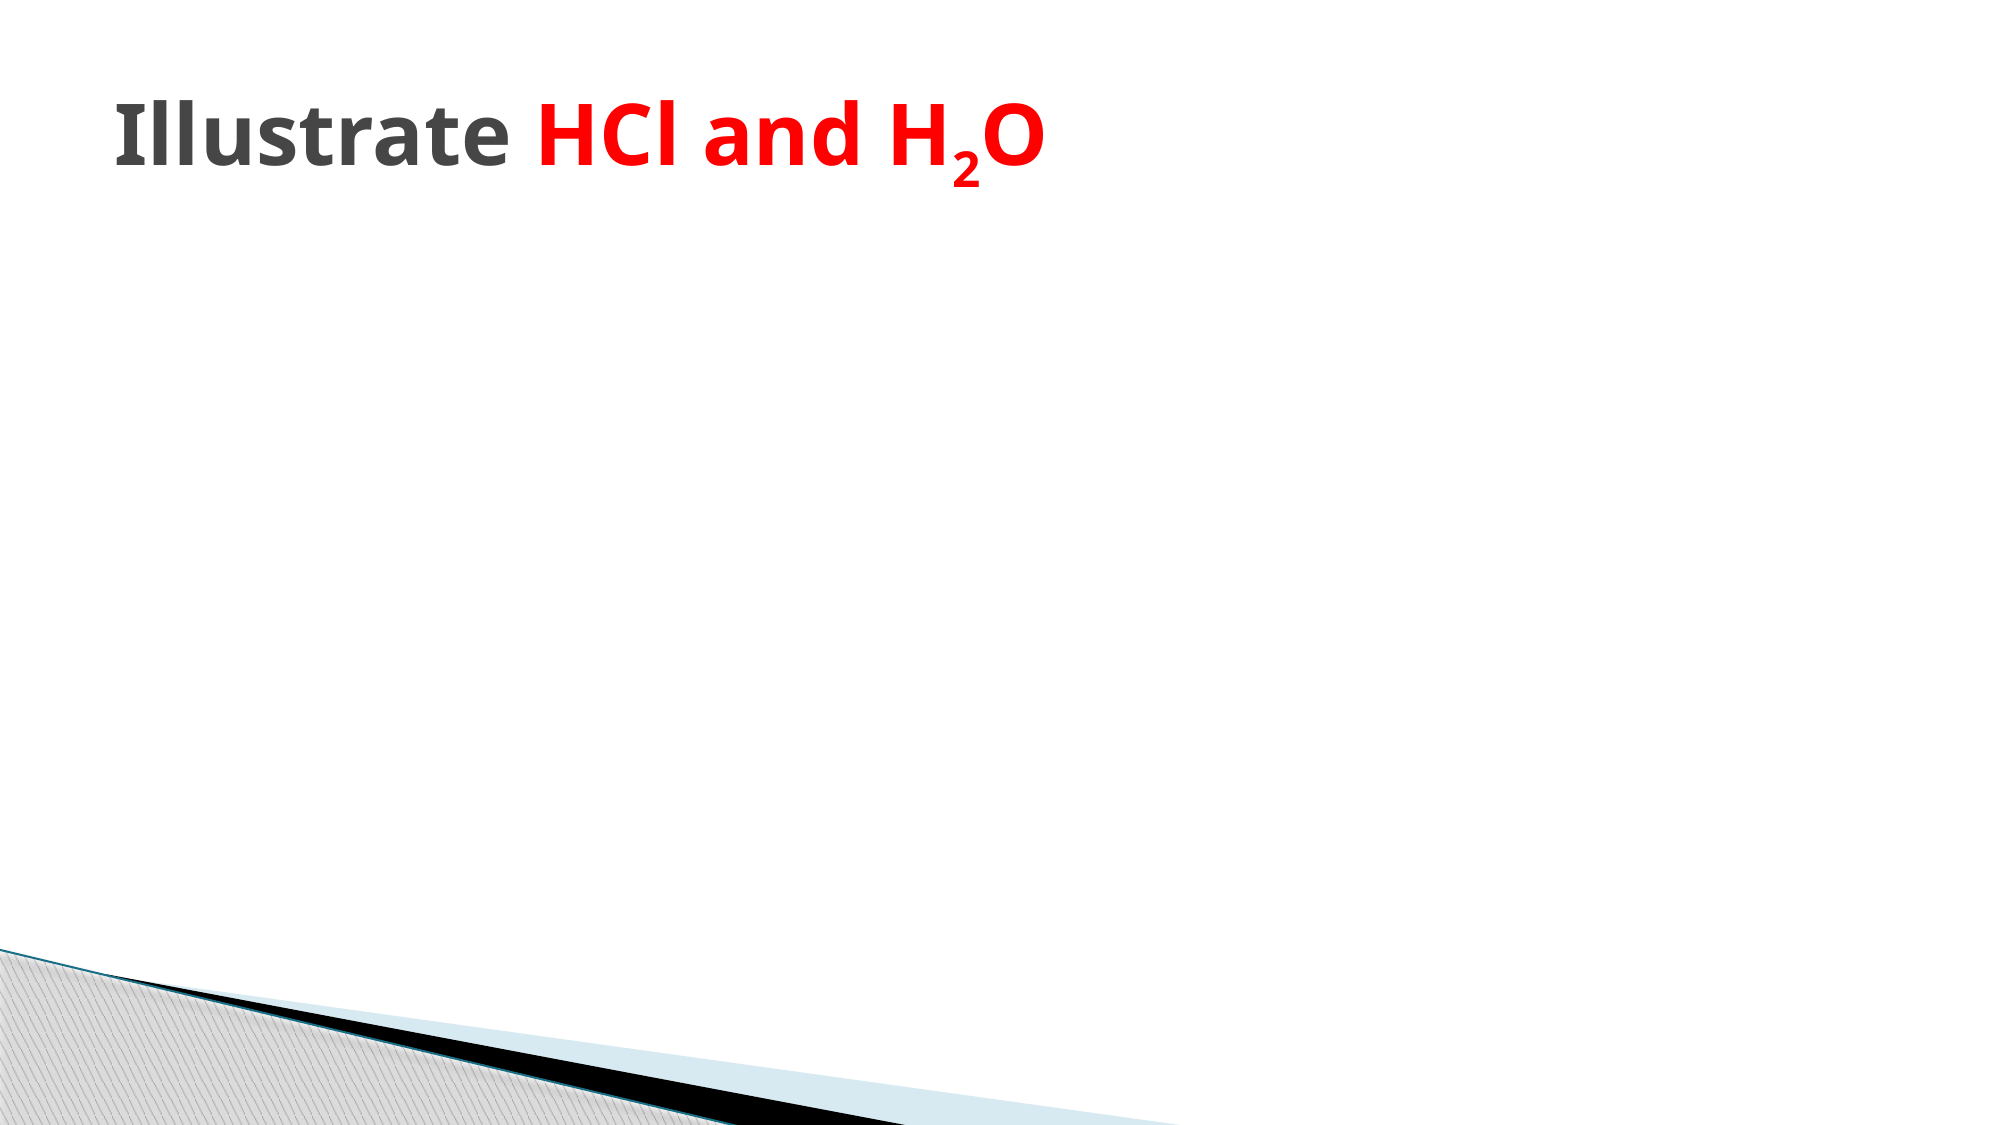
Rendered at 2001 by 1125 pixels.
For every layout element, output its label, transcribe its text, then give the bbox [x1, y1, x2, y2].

title Illustrate HCl and H2O [99, 45, 1900, 233]
